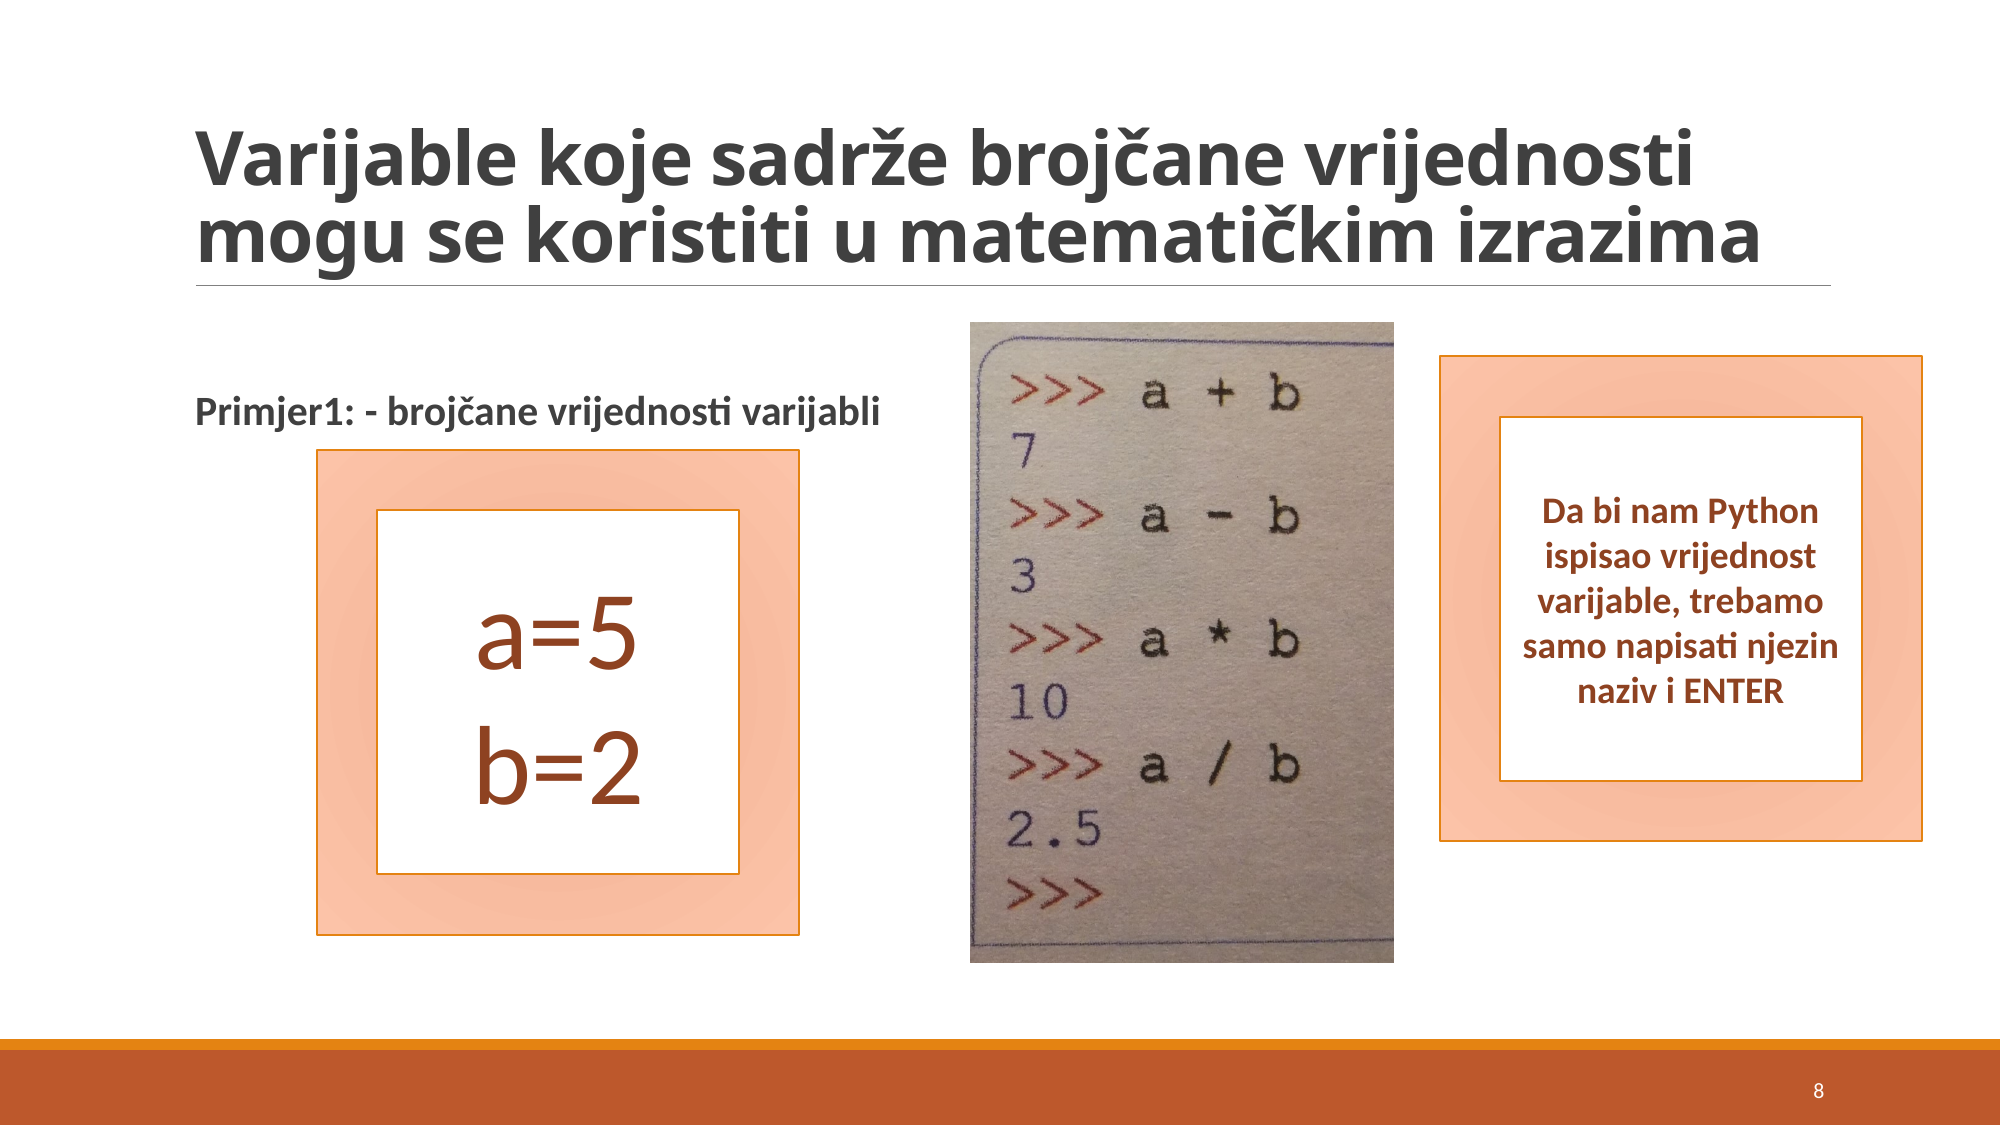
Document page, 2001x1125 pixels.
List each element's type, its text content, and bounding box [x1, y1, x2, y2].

text_box a=5 b=2 [316, 449, 800, 936]
title Varijable koje sadrže brojčane vrijednosti mogu se koristiti u matematičkim izrazima [180, 47, 1830, 285]
list Primjer1: - brojčane vrijednosti varijabli [180, 302, 1830, 963]
slide_number 8 [1624, 1059, 1840, 1120]
picture [969, 321, 1394, 964]
text_box Da bi nam Python ispisao vrijednost varijable, trebamo samo napisati njezin naziv i ENTER [1439, 355, 1923, 842]
